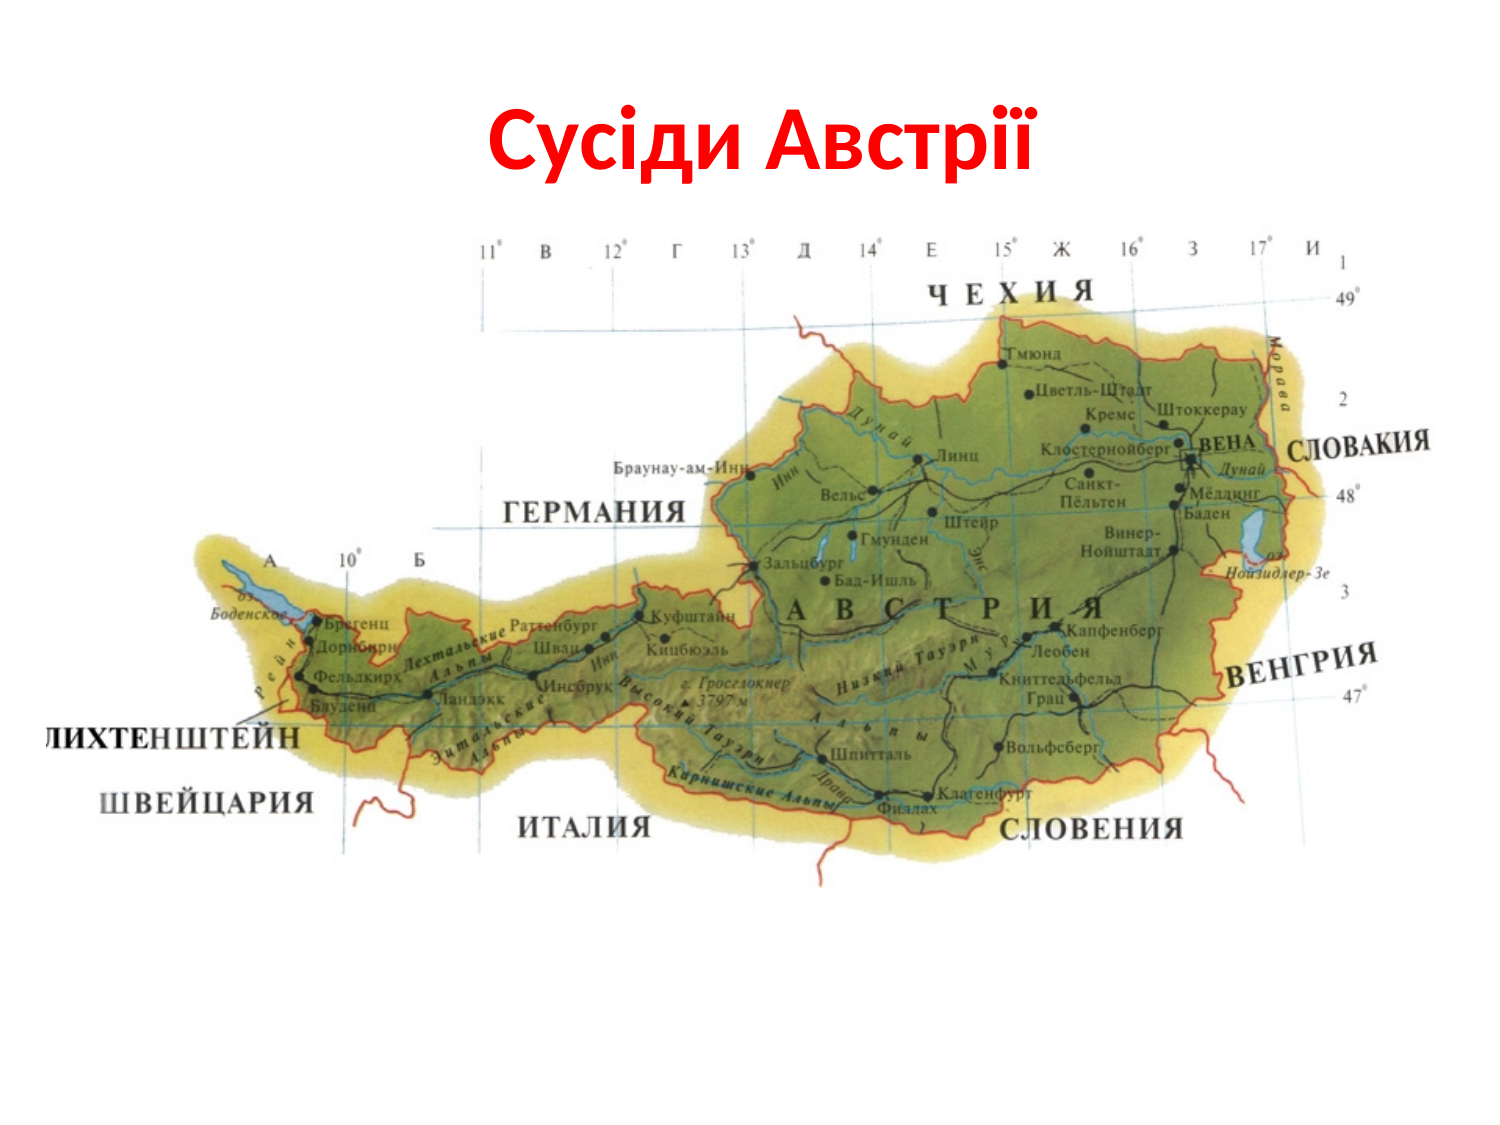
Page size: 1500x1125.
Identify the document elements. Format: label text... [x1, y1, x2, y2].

text_box Сусіди Австрії [222, 70, 1301, 195]
picture [46, 224, 1454, 901]
